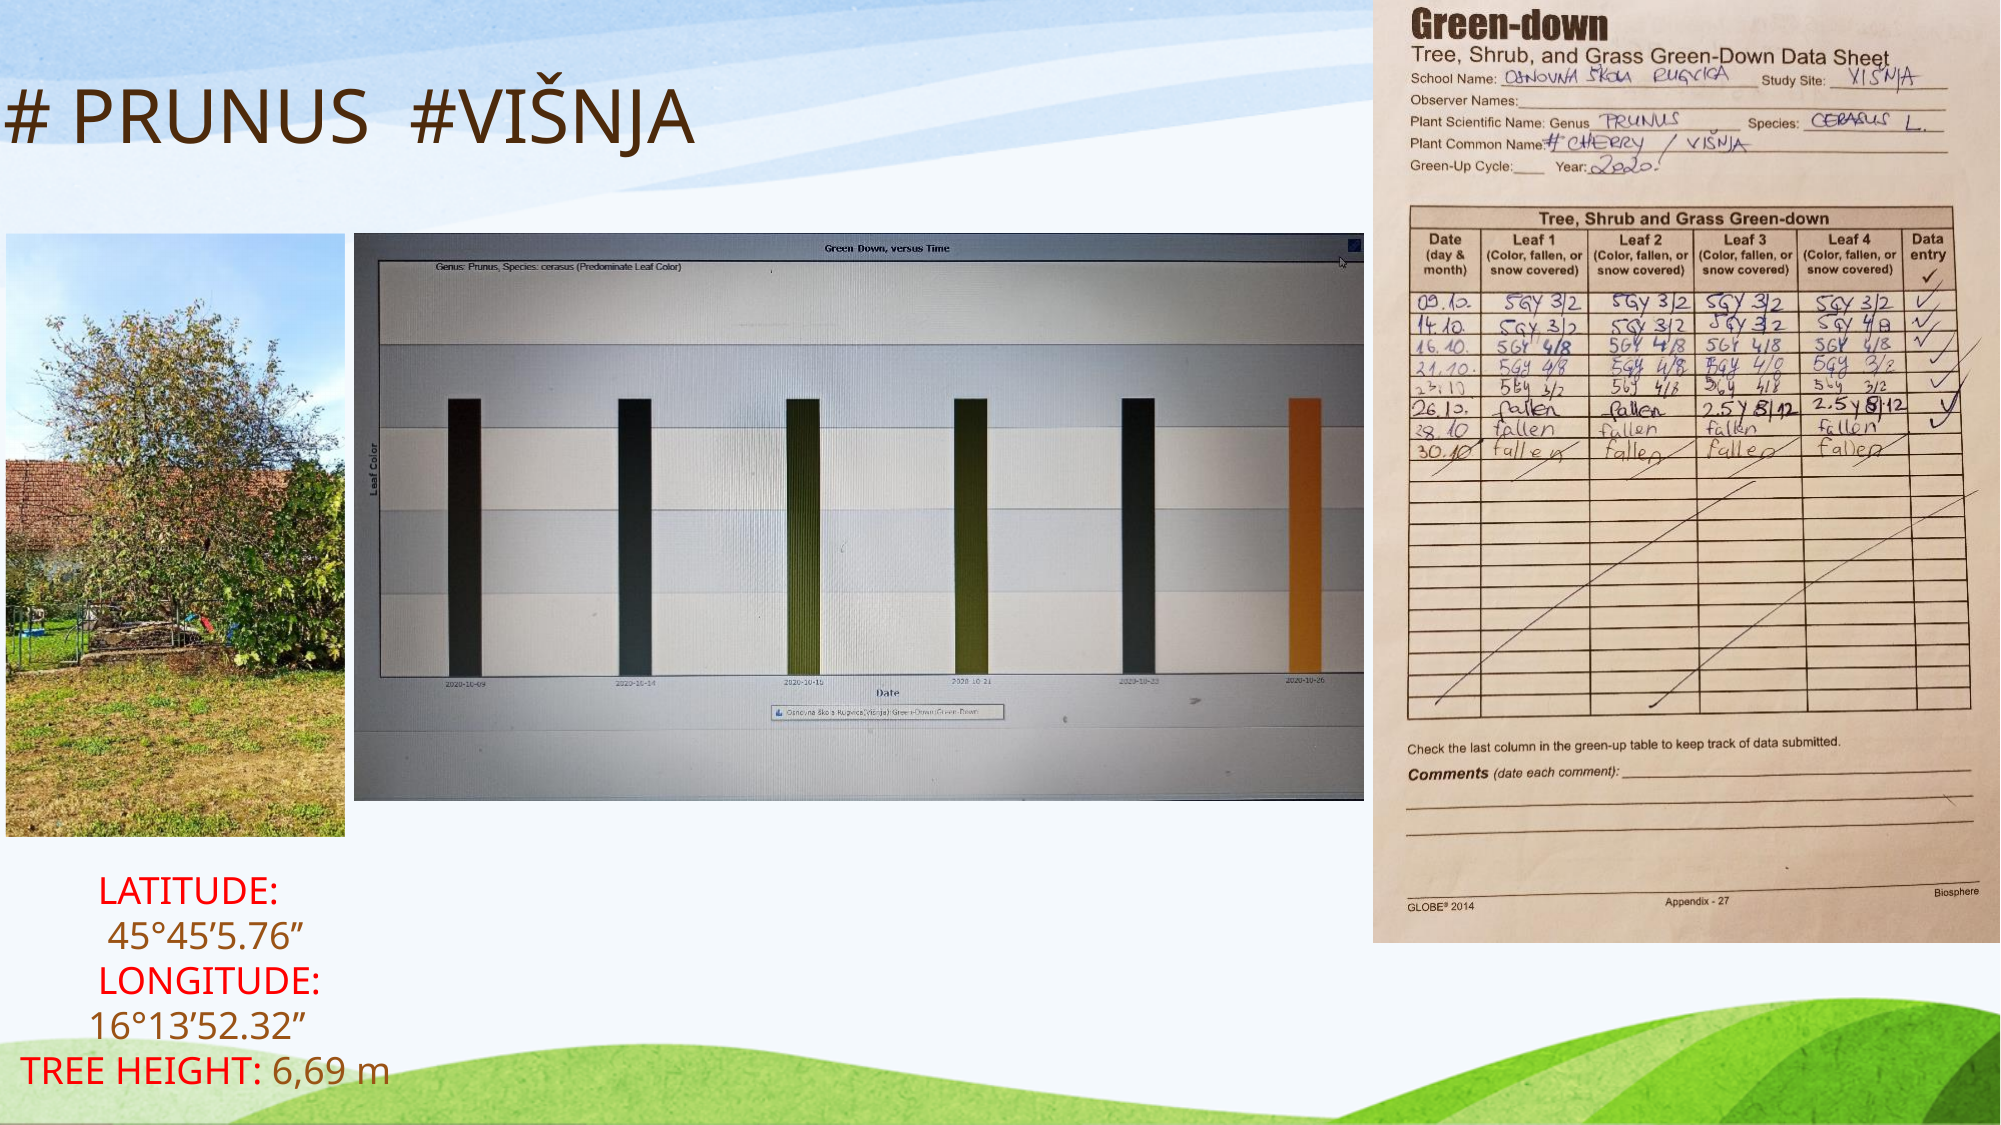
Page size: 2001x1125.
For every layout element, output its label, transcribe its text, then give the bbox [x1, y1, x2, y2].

title # PRUNUS #VIŠNJA [0, 0, 1373, 166]
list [0, 365, 354, 705]
text_box LATITUDE: 45°45’5.76’’ LONGITUDE: 16°13’52.32’’ TREE HEIGHT: 6,69 m [5, 859, 511, 1125]
picture [0, 0, 2001, 1125]
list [1373, 0, 2000, 943]
